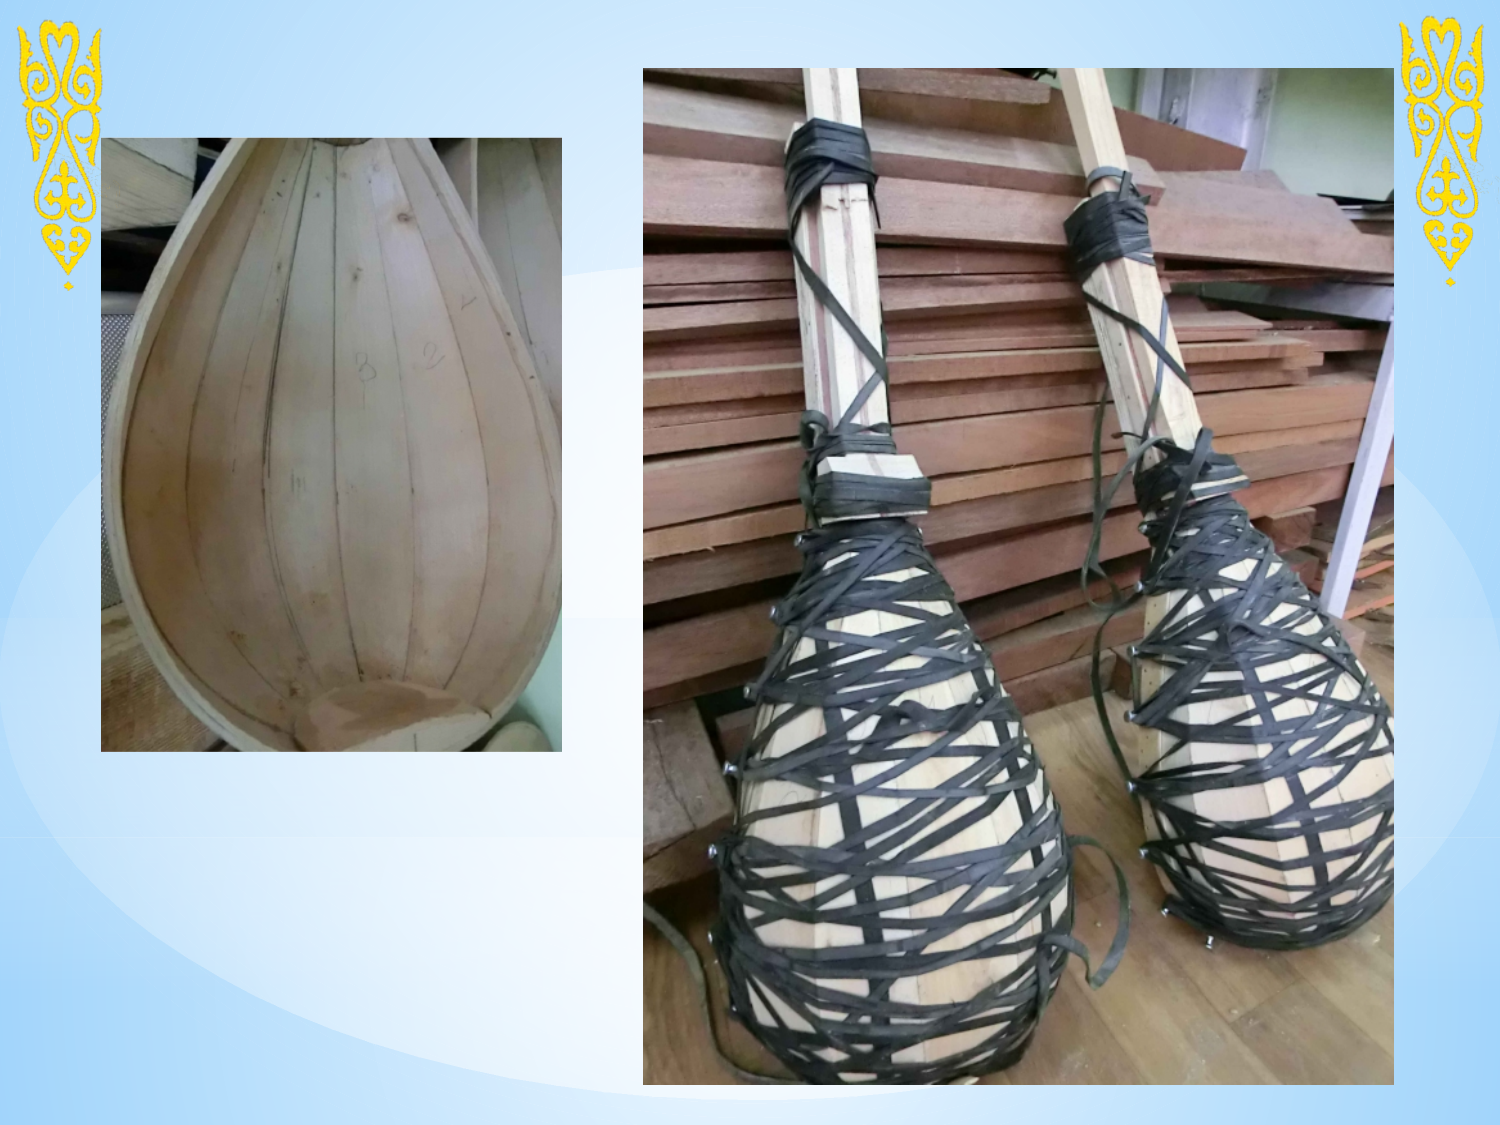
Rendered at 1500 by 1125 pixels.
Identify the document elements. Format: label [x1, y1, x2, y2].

picture [643, 3, 1500, 1085]
picture [0, 7, 639, 751]
